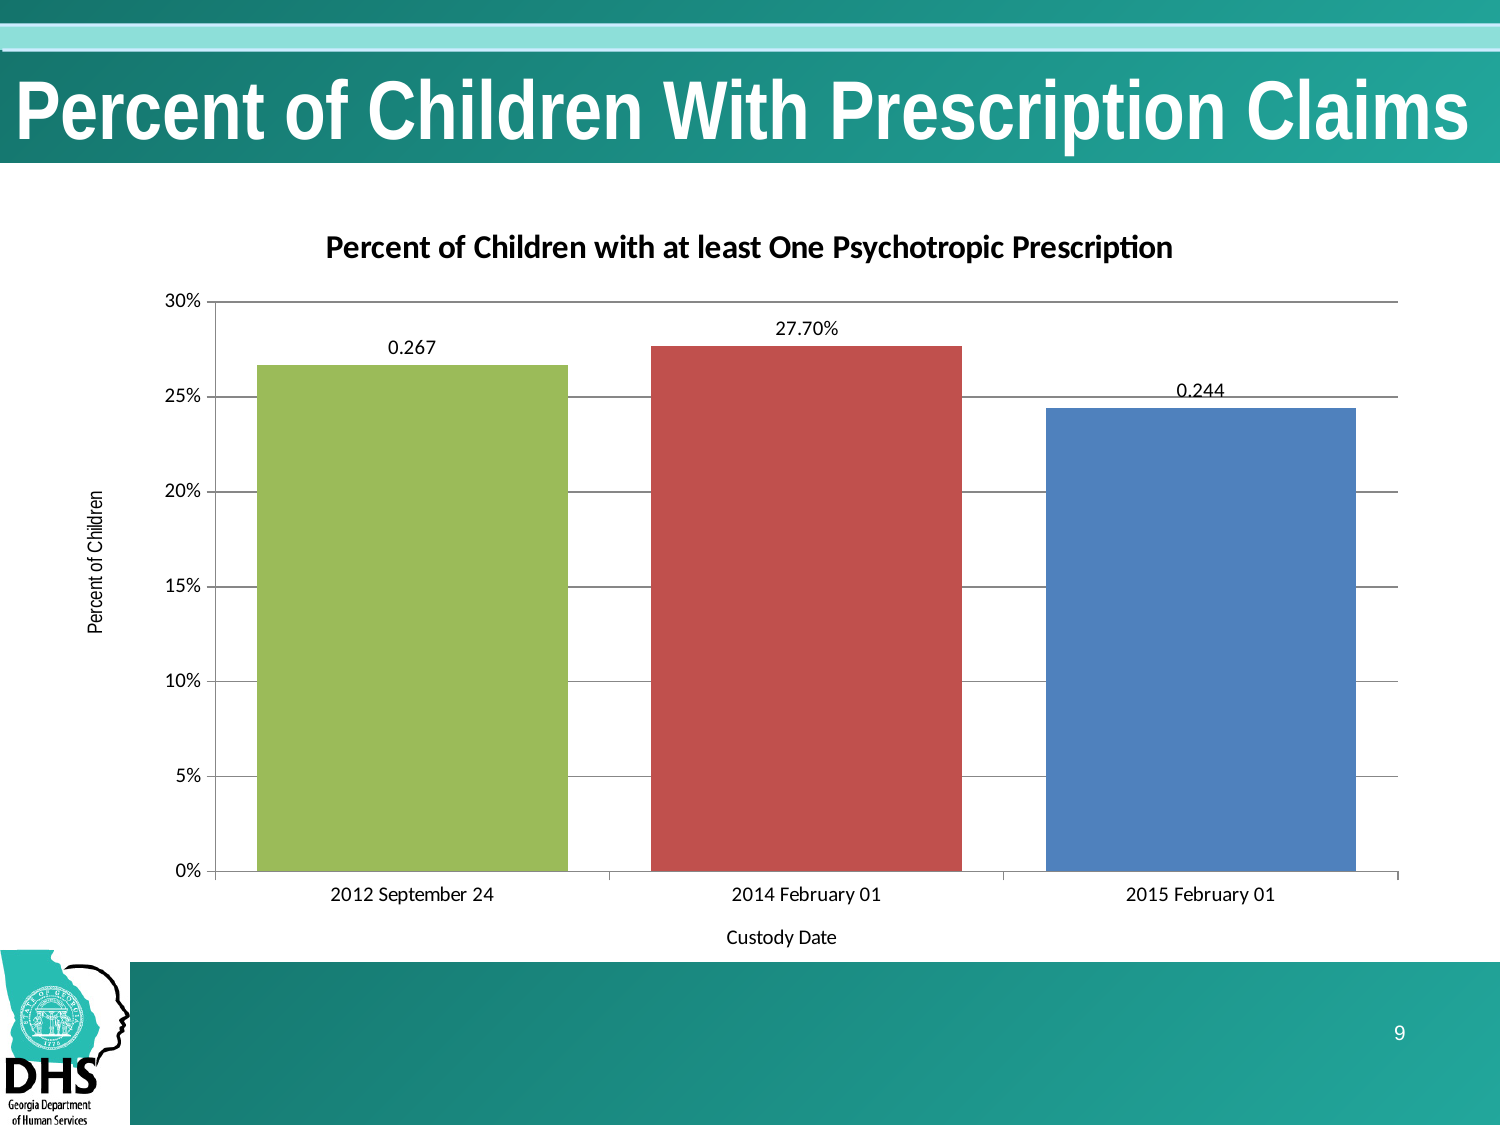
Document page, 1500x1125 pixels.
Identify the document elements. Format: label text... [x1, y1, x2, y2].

picture [0, 949, 130, 1125]
text_box 9 [1350, 1012, 1450, 1075]
chart [74, 199, 1426, 981]
title Percent of Children With Prescription Claims [0, 10, 1500, 202]
